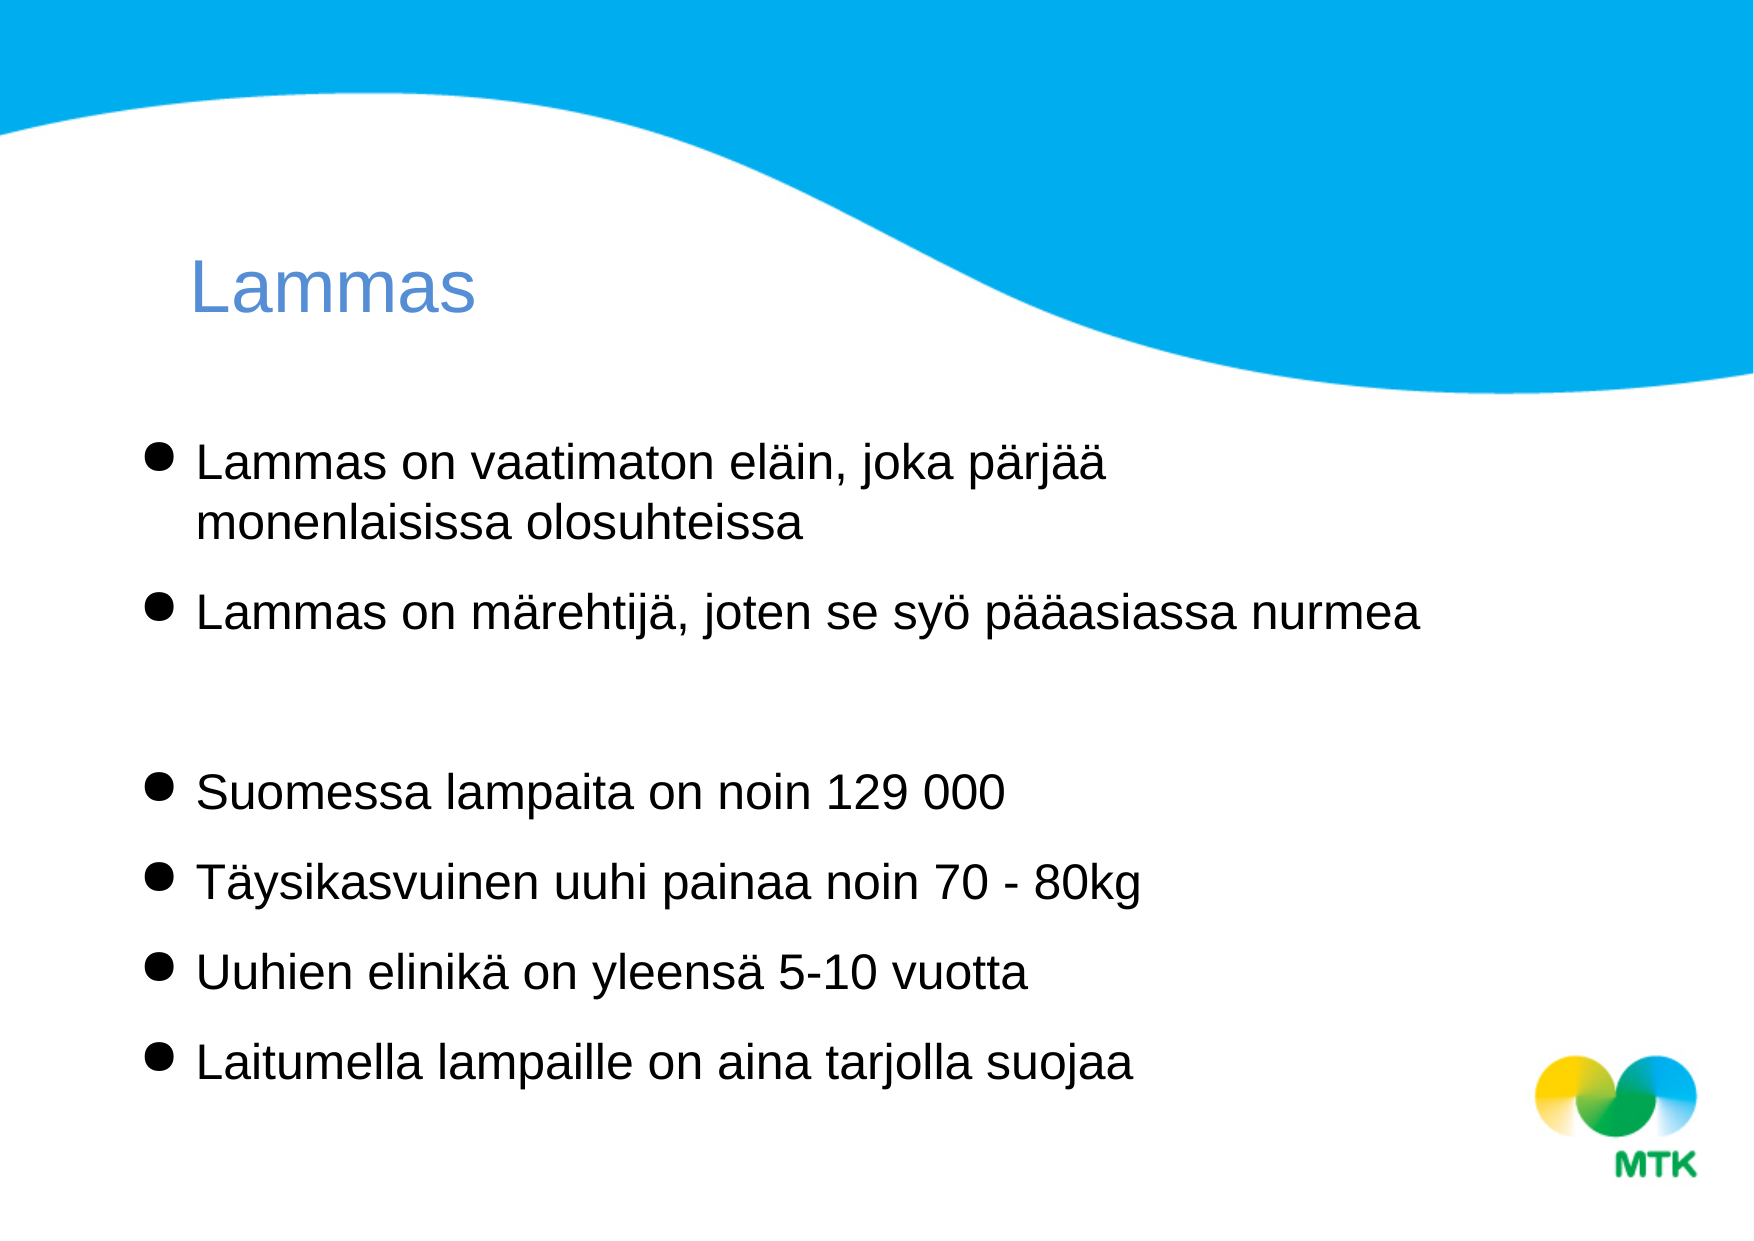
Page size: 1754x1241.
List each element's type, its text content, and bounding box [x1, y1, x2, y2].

picture [0, 93, 1754, 1240]
text_box Lammas [174, 229, 590, 335]
text_box Lammas on vaatimaton eläin, joka pärjää monenlaisissa olosuhteissa Lammas on märehtijä, joten se syö pääasiassa nurmea Suomessa lampaita on noin 129 000 Täysikasvuinen uuhi painaa noin 70 - 80kg Uuhien elinikä on yleensä 5-10 vuotta Laitumella lampaille on aina tarjolla suojaa [105, 422, 1446, 1241]
